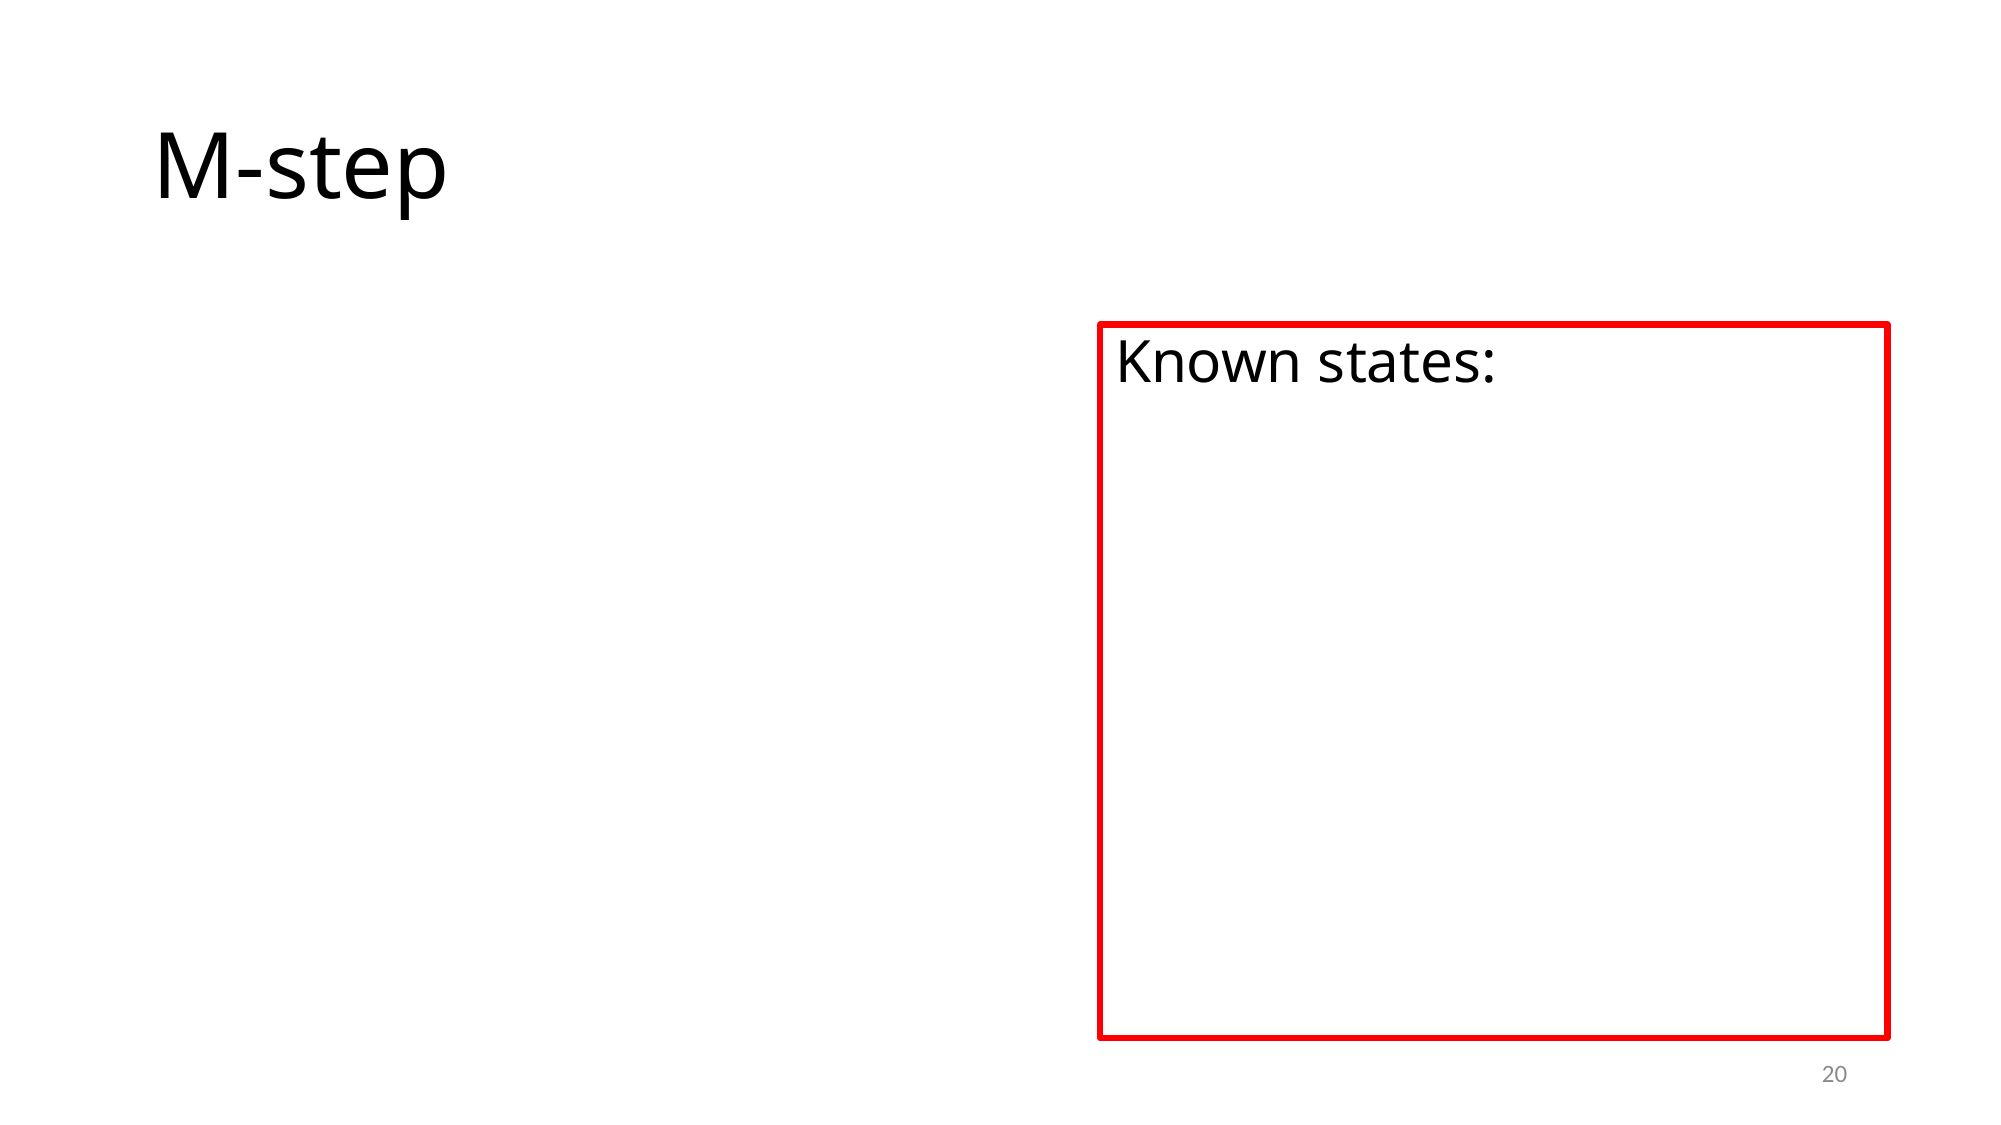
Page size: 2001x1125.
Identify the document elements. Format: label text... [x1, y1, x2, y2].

slide_number 20 [1412, 1042, 1863, 1103]
title M-step [137, 59, 1863, 278]
